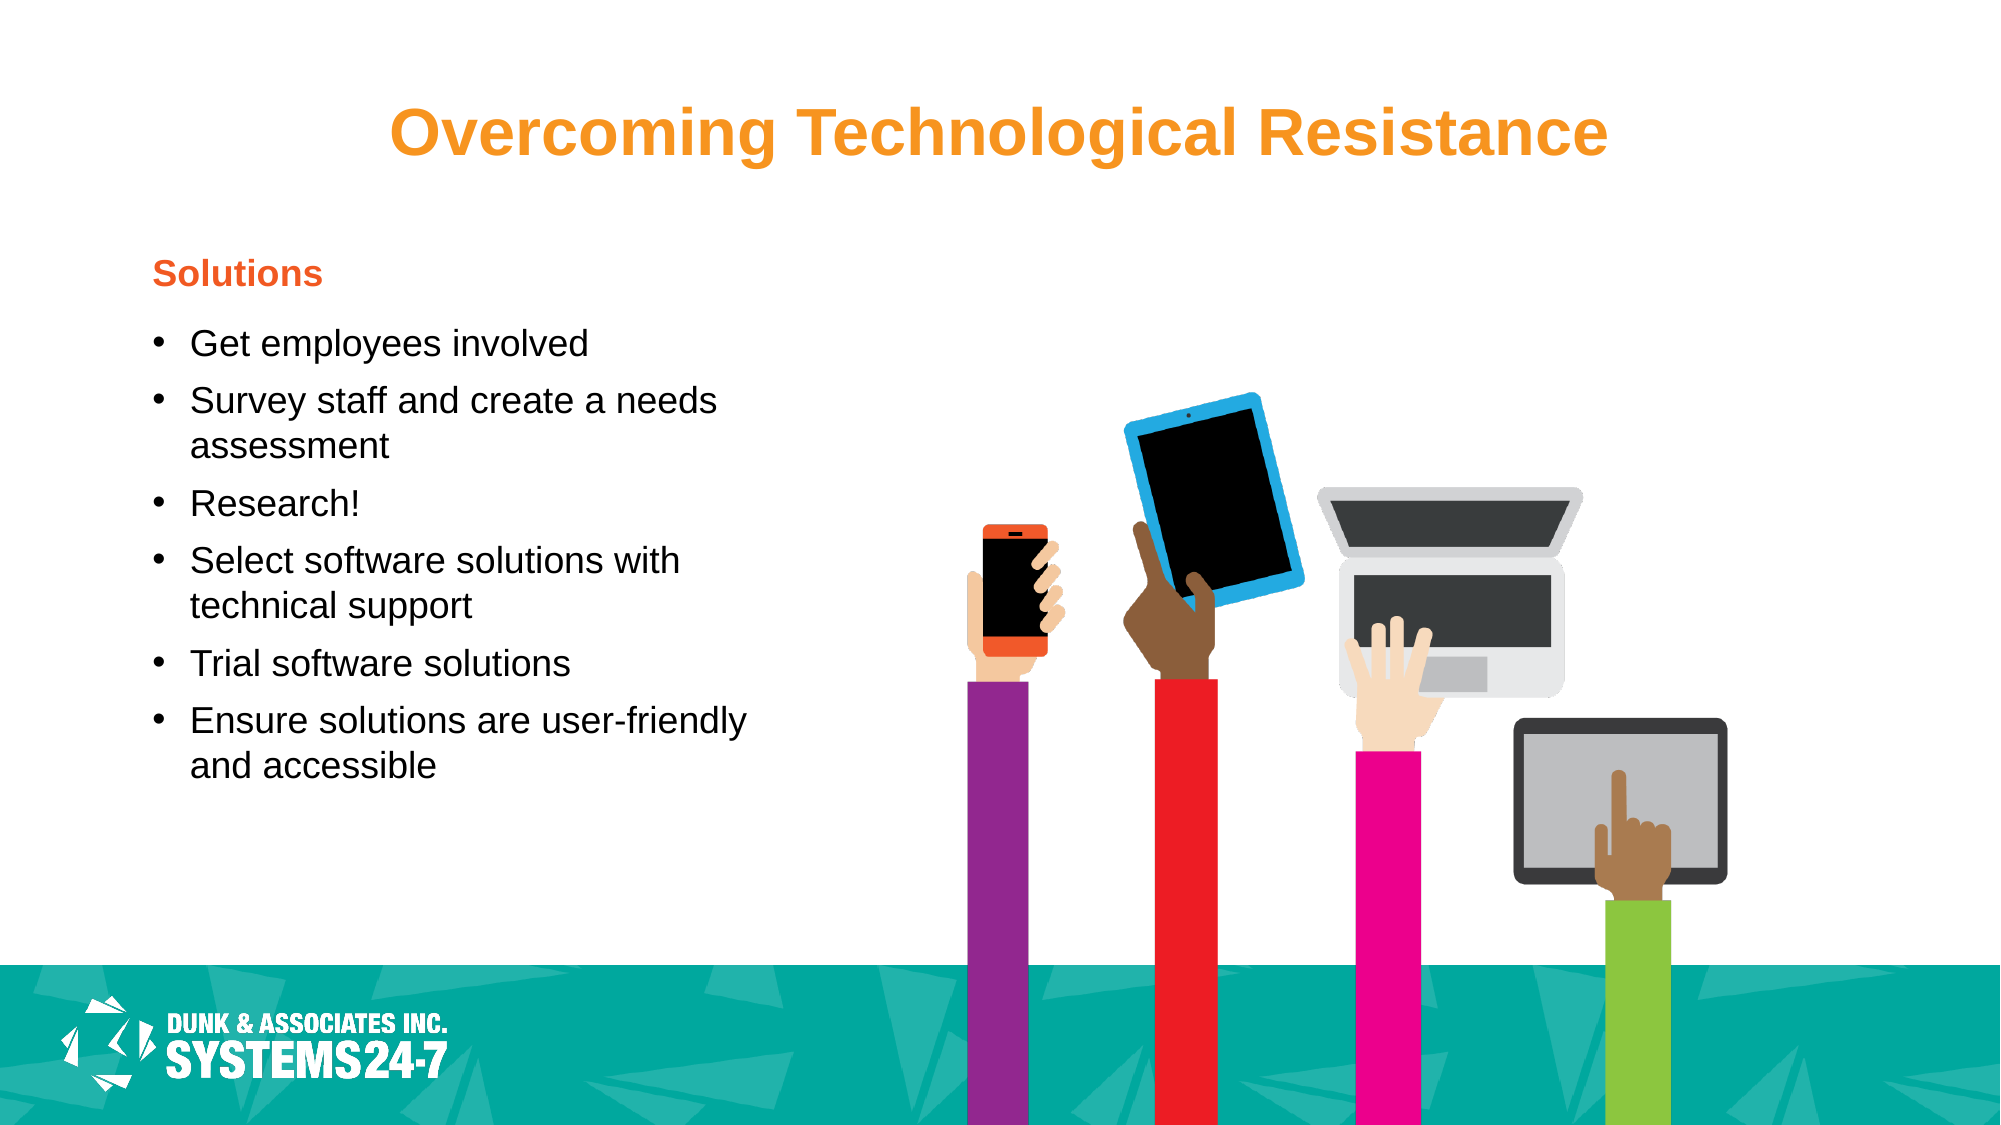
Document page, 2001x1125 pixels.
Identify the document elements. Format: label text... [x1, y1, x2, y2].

list Solutions Get employees involved Survey staff and create a needs assessment Research! Select software solutions with technical support Trial software solutions Ensure solutions are user-friendly and accessible [137, 241, 772, 944]
picture [0, 354, 2000, 1125]
title Overcoming Technological Resistance [137, 59, 1863, 209]
